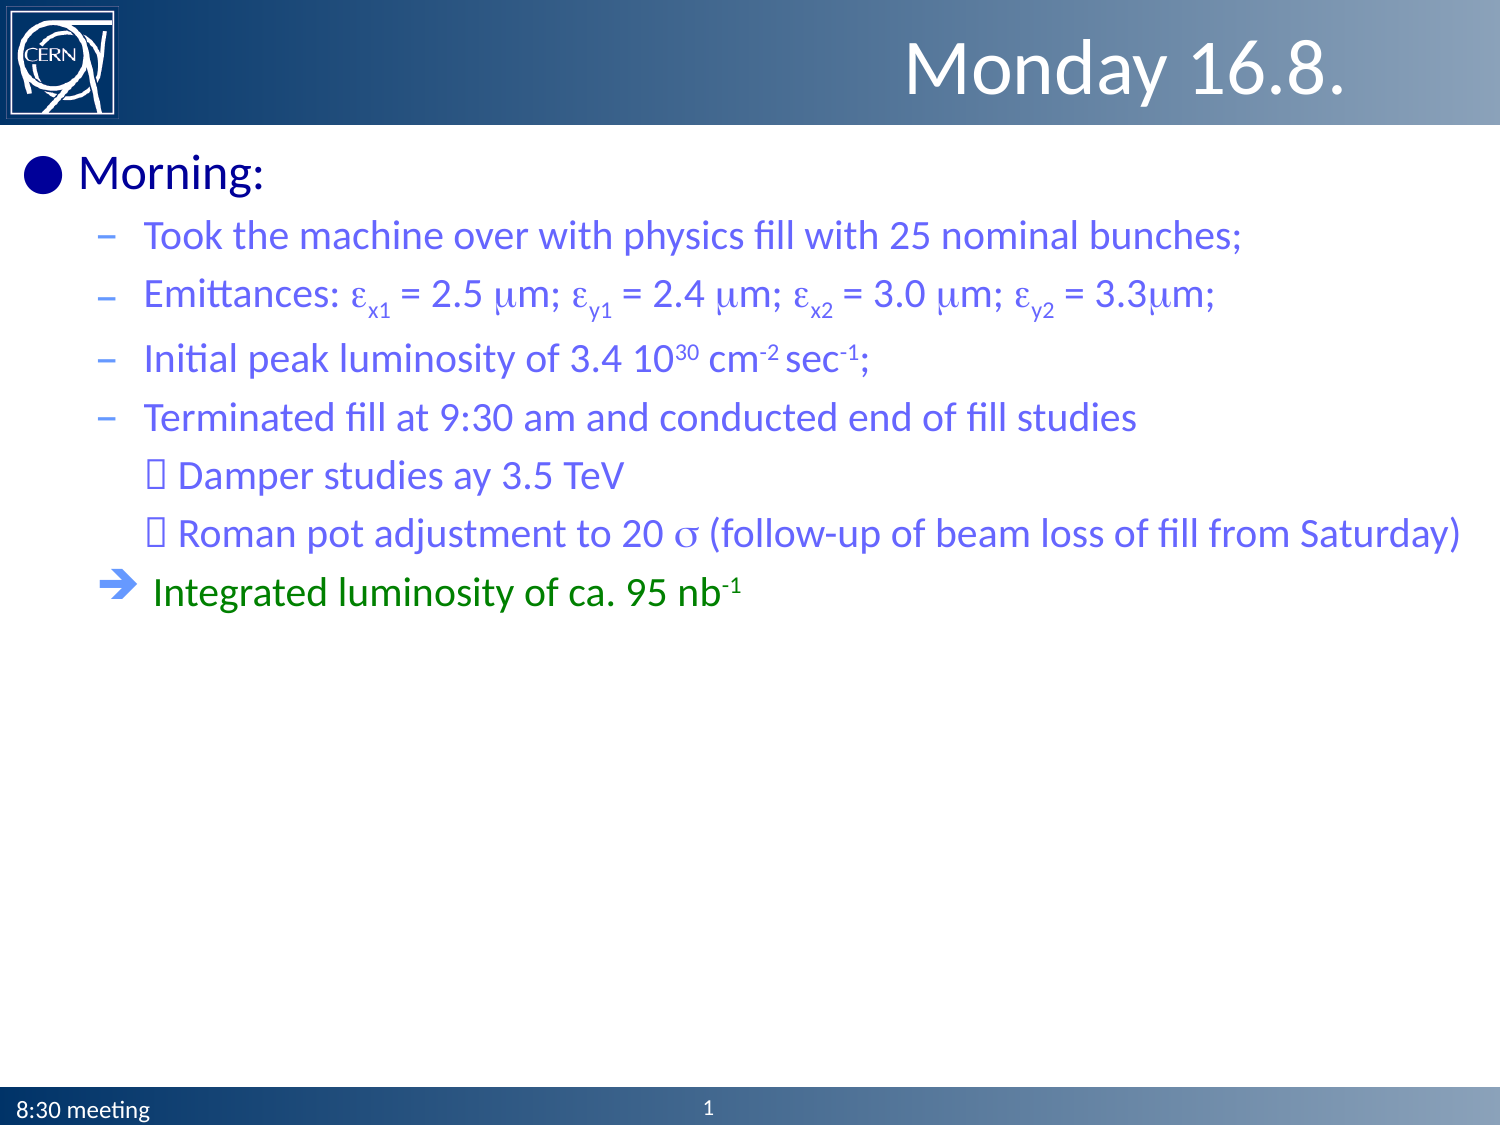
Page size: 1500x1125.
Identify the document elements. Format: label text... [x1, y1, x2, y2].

picture [6, 6, 119, 119]
list Morning: Took the machine over with physics fill with 25 nominal bunches; Emittances: ex1 = 2.5 mm; ey1 = 2.4 mm; ex2 = 3.0 mm; ey2 = 3.3mm; Initial peak luminosity of 3.4 1030 cm-2 sec-1; Terminated fill at 9:30 am and conducted end of fill studies  Damper studies ay 3.5 TeV  Roman pot adjustment to 20 s (follow-up of beam loss of fill from Saturday) Integrated luminosity of ca. 95 nb-1 [6, 131, 1500, 1090]
slide_number 1 [687, 1089, 876, 1125]
footer 8:30 meeting [0, 1093, 597, 1125]
title Monday 16.8. [124, 0, 1363, 126]
